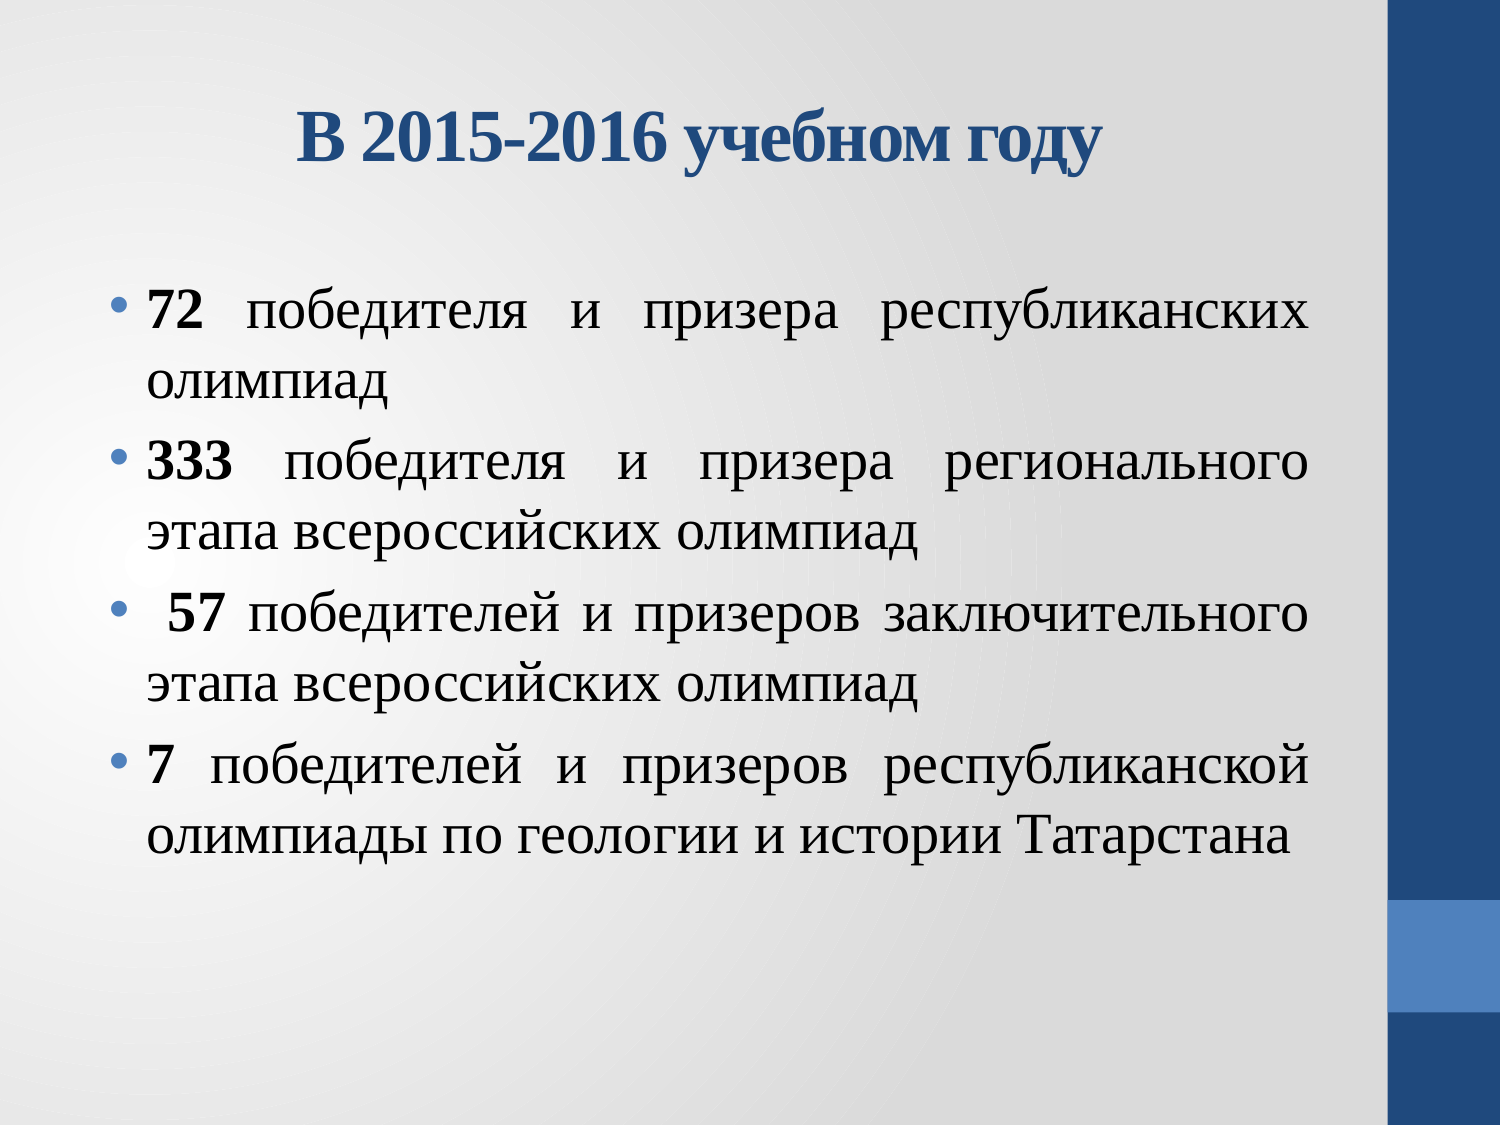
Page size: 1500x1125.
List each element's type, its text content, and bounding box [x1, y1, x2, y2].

list 72 победителя и призера республиканских олимпиад 333 победителя и призера регионального этапа всероссийских олимпиад 57 победителей и призеров заключительного этапа всероссийских олимпиад 7 победителей и призеров республиканской олимпиады по геологии и истории Татарстана [75, 262, 1325, 1050]
title В 2015-2016 учебном году [75, 45, 1325, 233]
